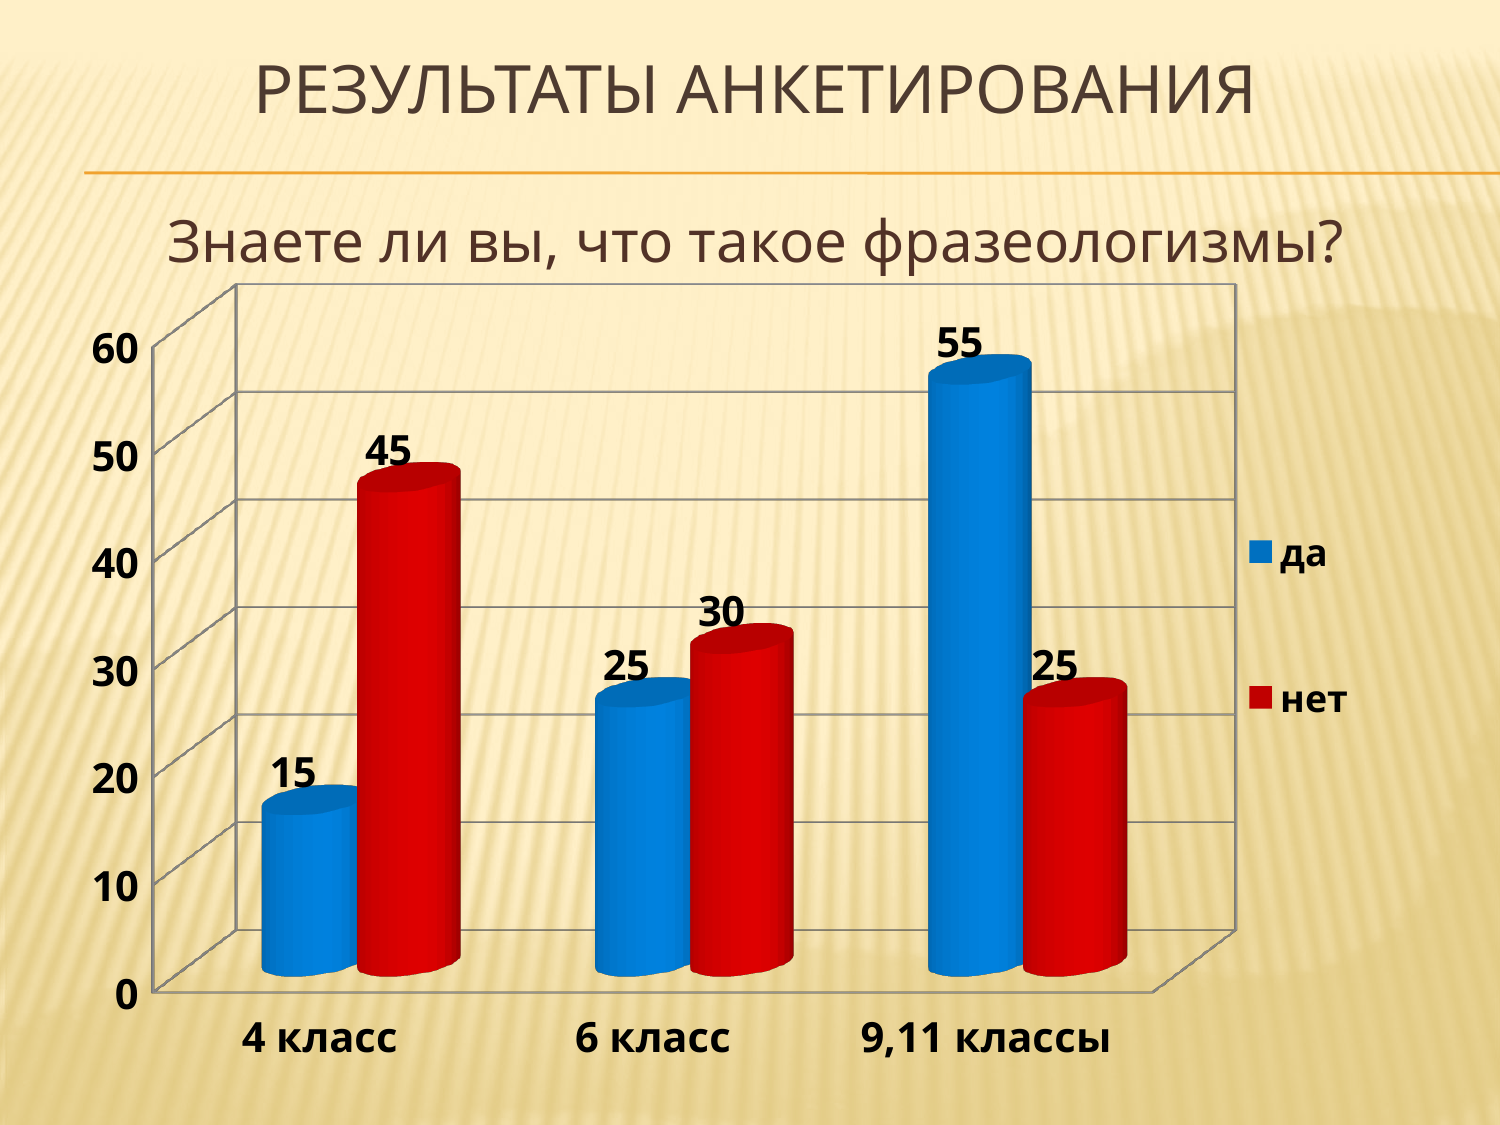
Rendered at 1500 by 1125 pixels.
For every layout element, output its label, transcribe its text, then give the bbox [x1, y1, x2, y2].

text_box Знаете ли вы, что такое фразеологизмы? [147, 196, 1365, 265]
chart [64, 266, 1400, 1083]
title Результаты анкетирования [41, 30, 1471, 143]
